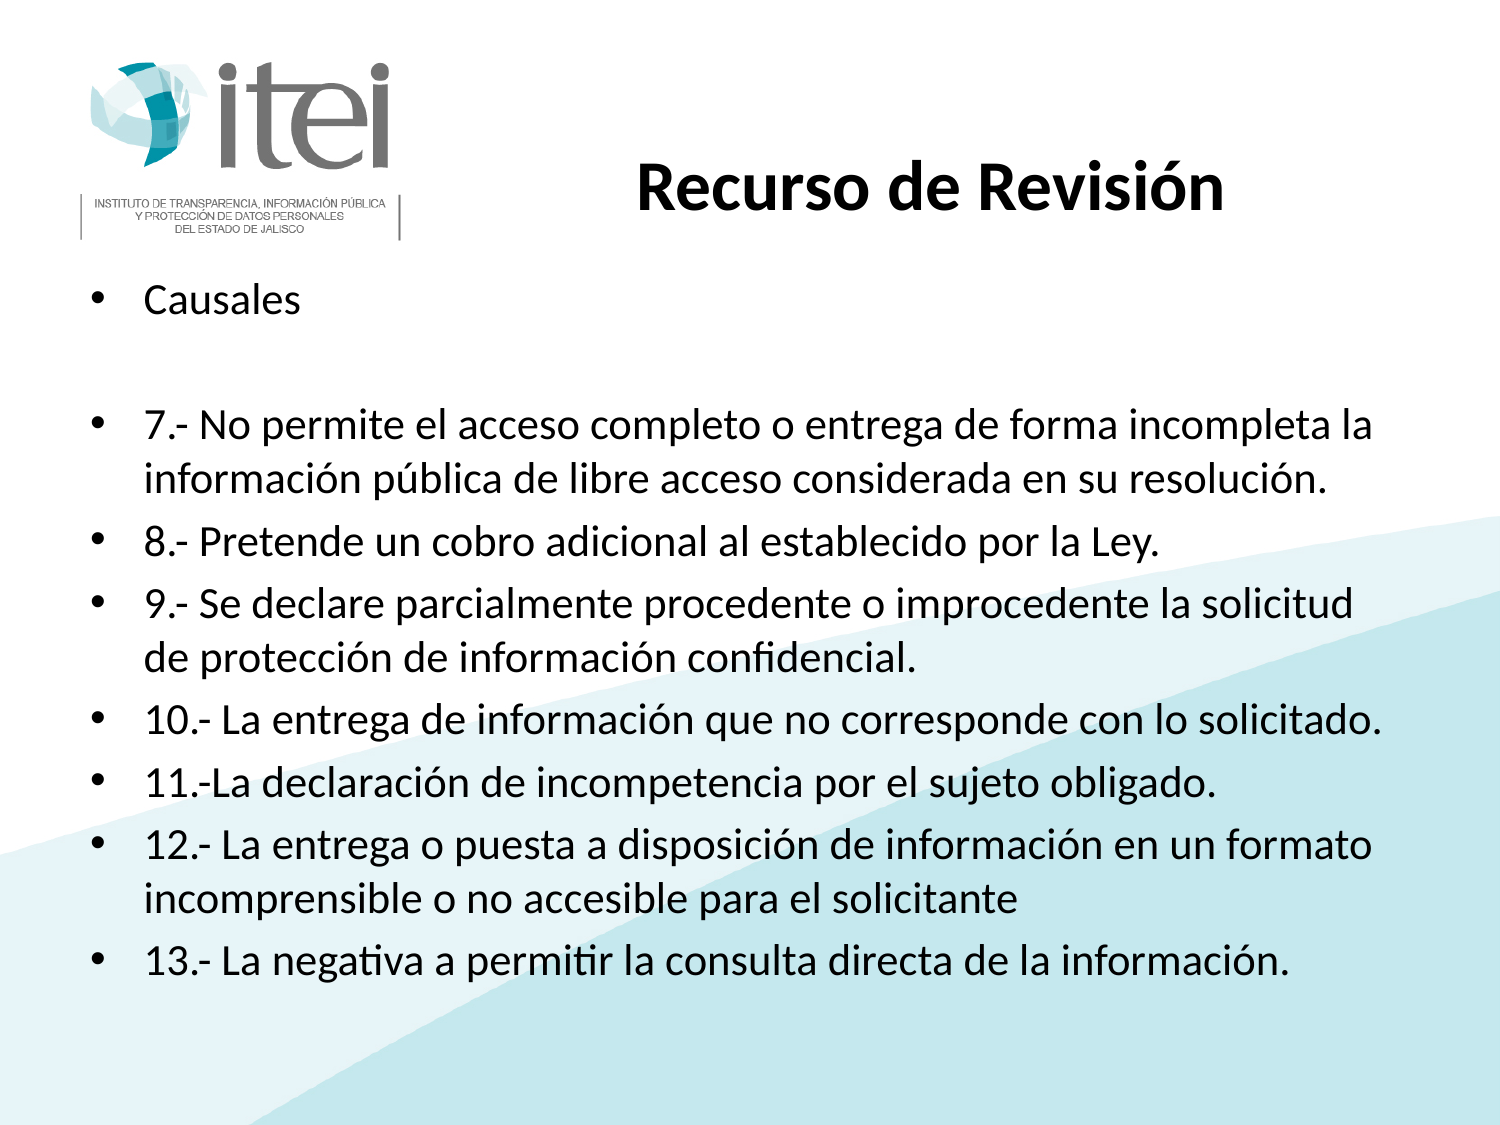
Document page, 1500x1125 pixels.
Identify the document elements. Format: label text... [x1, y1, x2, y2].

list Causales 7.- No permite el acceso completo o entrega de forma incompleta la información pública de libre acceso considerada en su resolución. 8.- Pretende un cobro adicional al establecido por la Ley. 9.- Se declare parcialmente procedente o improcedente la solicitud de protección de información confidencial. 10.- La entrega de información que no corresponde con lo solicitado. 11.-La declaración de incompetencia por el sujeto obligado. 12.- La entrega o puesta a disposición de información en un formato incomprensible o no accesible para el solicitante 13.- La negativa a permitir la consulta directa de la información. [75, 262, 1425, 1005]
picture [0, 0, 1500, 1125]
title Recurso de Revisión [454, 45, 1425, 233]
